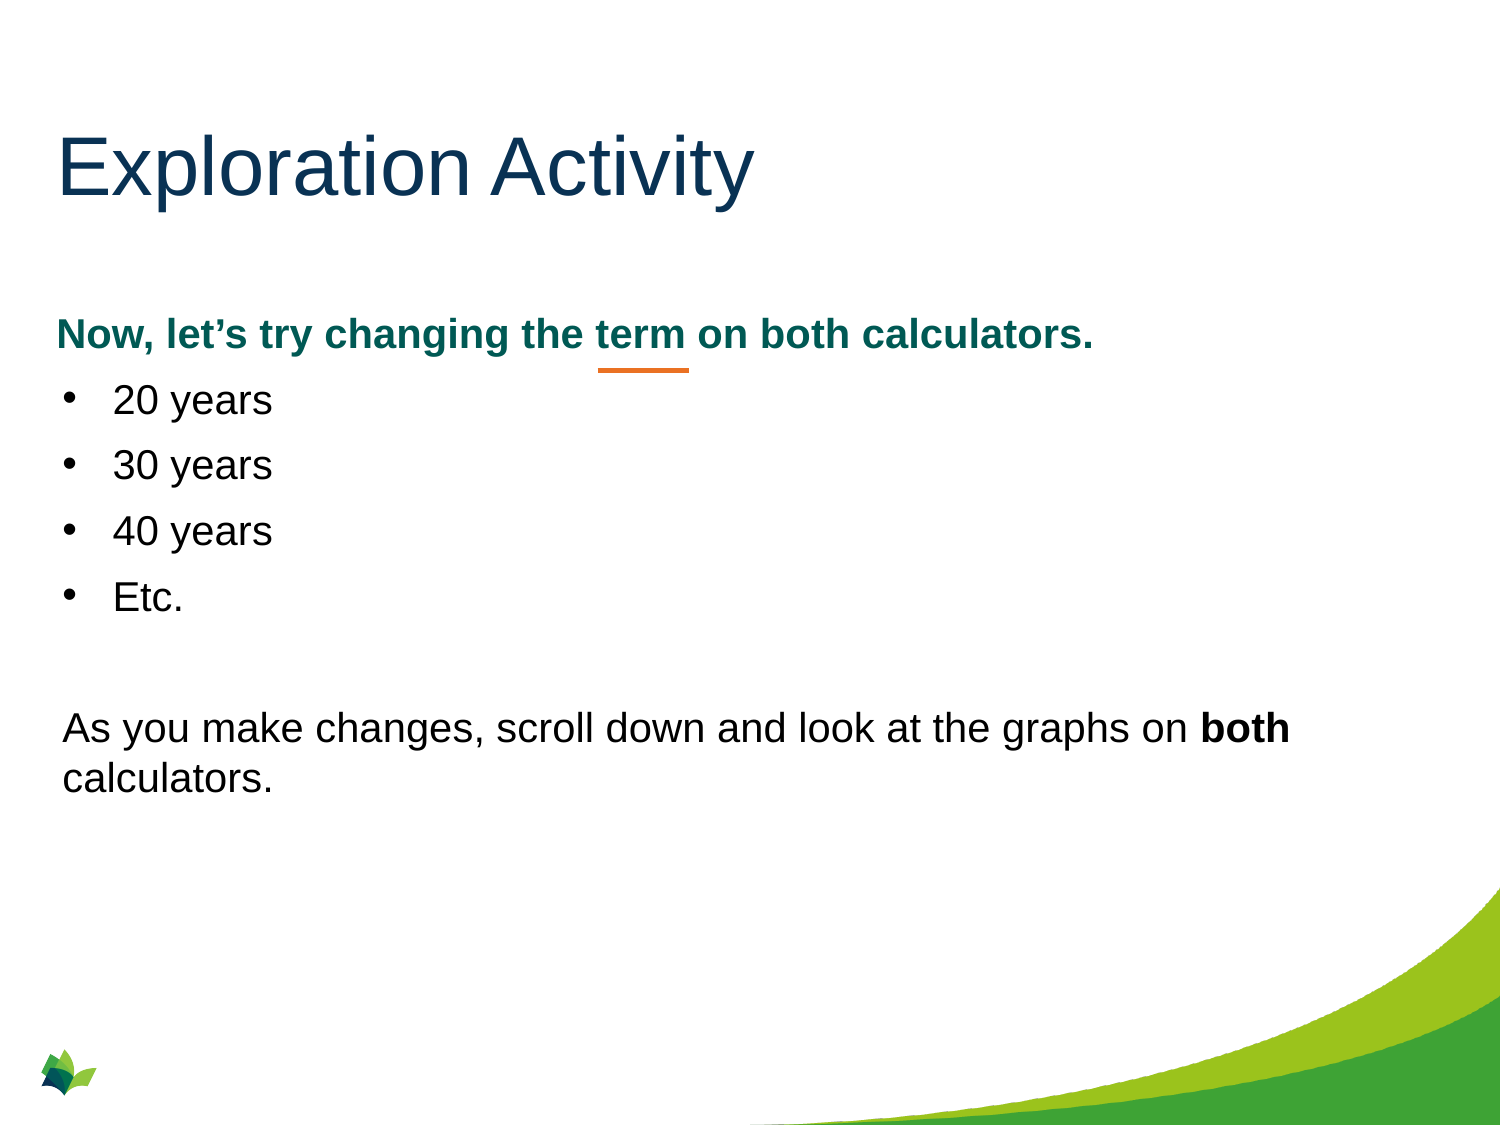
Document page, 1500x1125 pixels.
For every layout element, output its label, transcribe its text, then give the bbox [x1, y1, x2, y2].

list Now, let’s try changing the term on both calculators. 20 years 30 years 40 years Etc. As you make changes, scroll down and look at the graphs on both calculators. [41, 299, 1459, 1014]
title Exploration Activity [41, 59, 1459, 278]
picture [0, 299, 1500, 1125]
